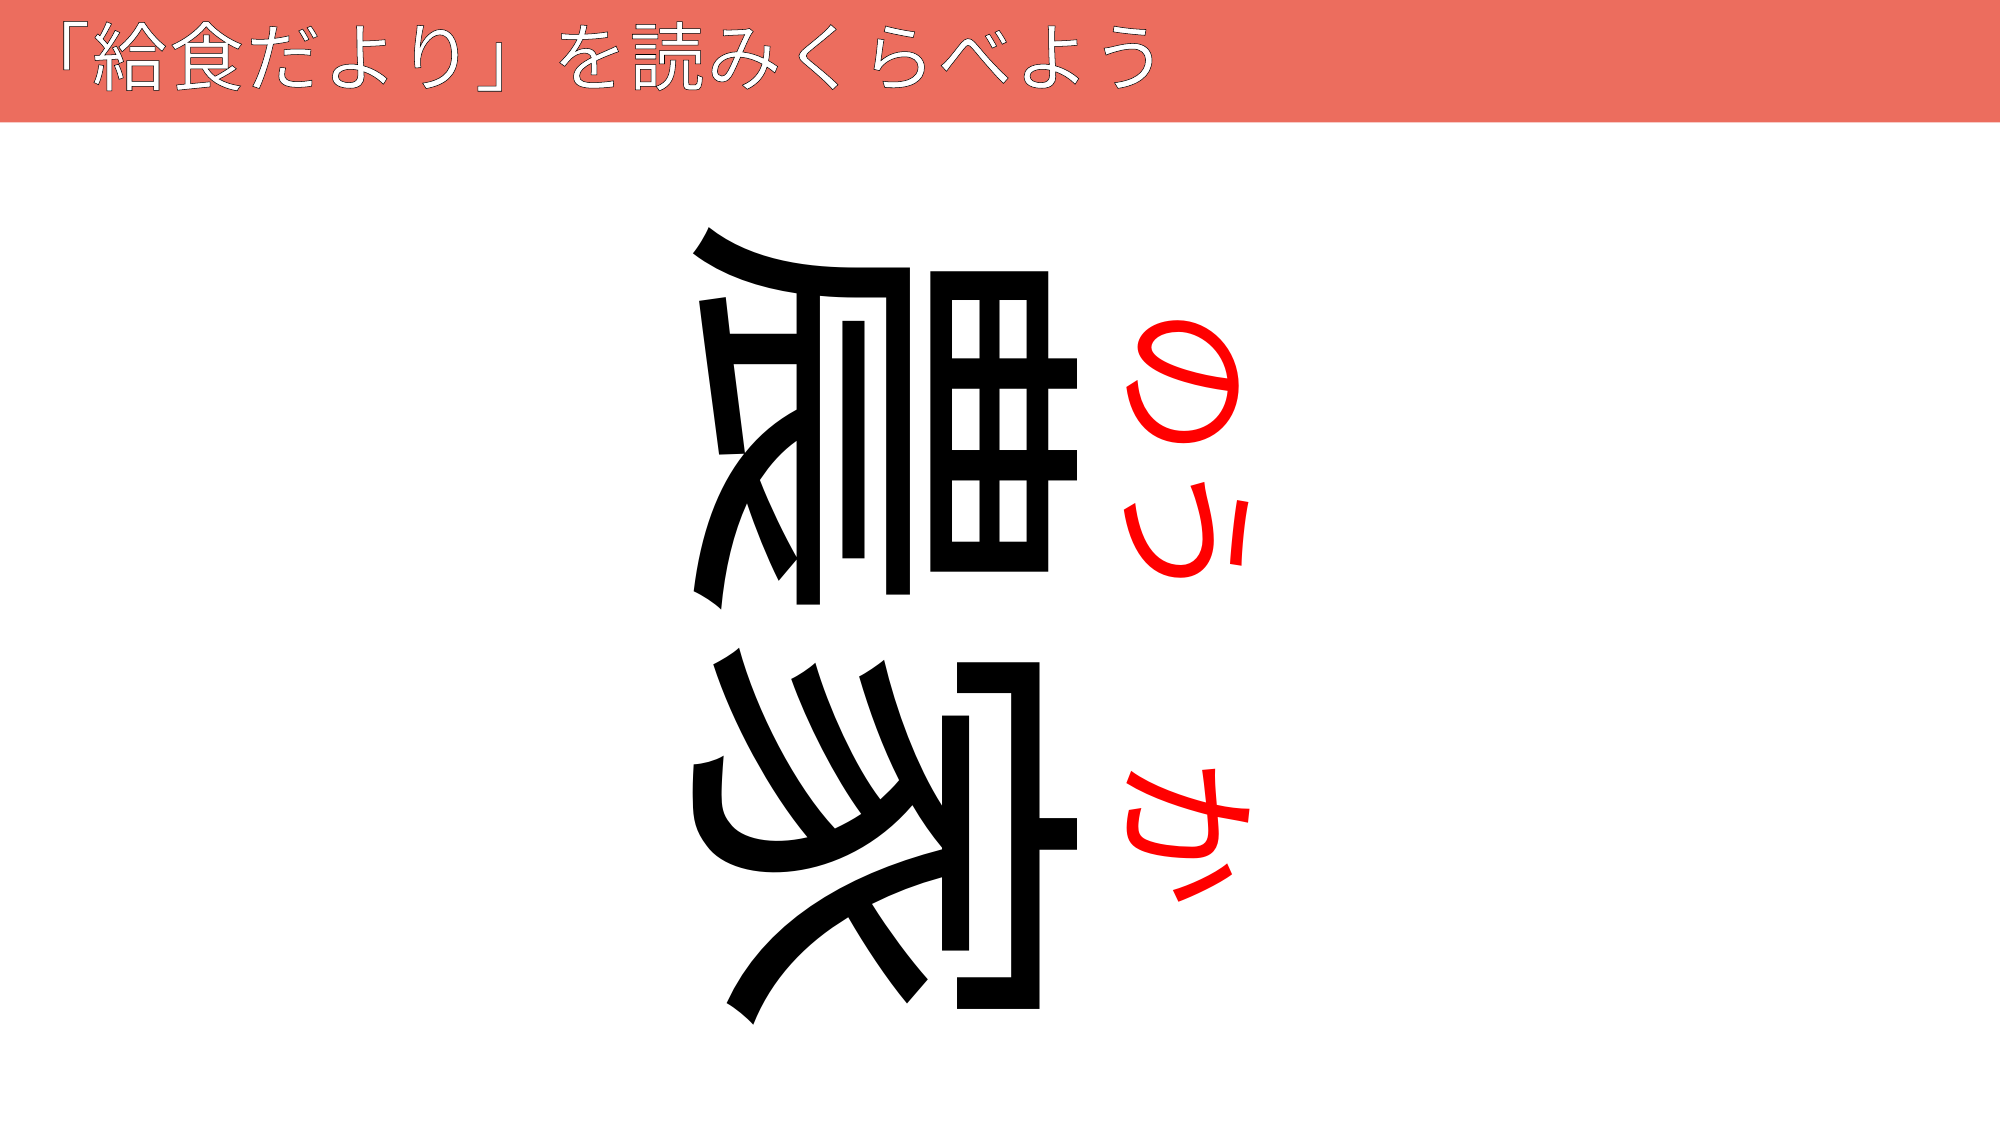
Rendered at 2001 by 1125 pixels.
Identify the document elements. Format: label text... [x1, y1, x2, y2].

title 「給食だより」を読みくらべよう [0, 0, 1712, 123]
slide_number 103 [1712, 0, 2000, 123]
text_box 農家 [616, 195, 1152, 1125]
text_box のう か [1076, 292, 1289, 1125]
